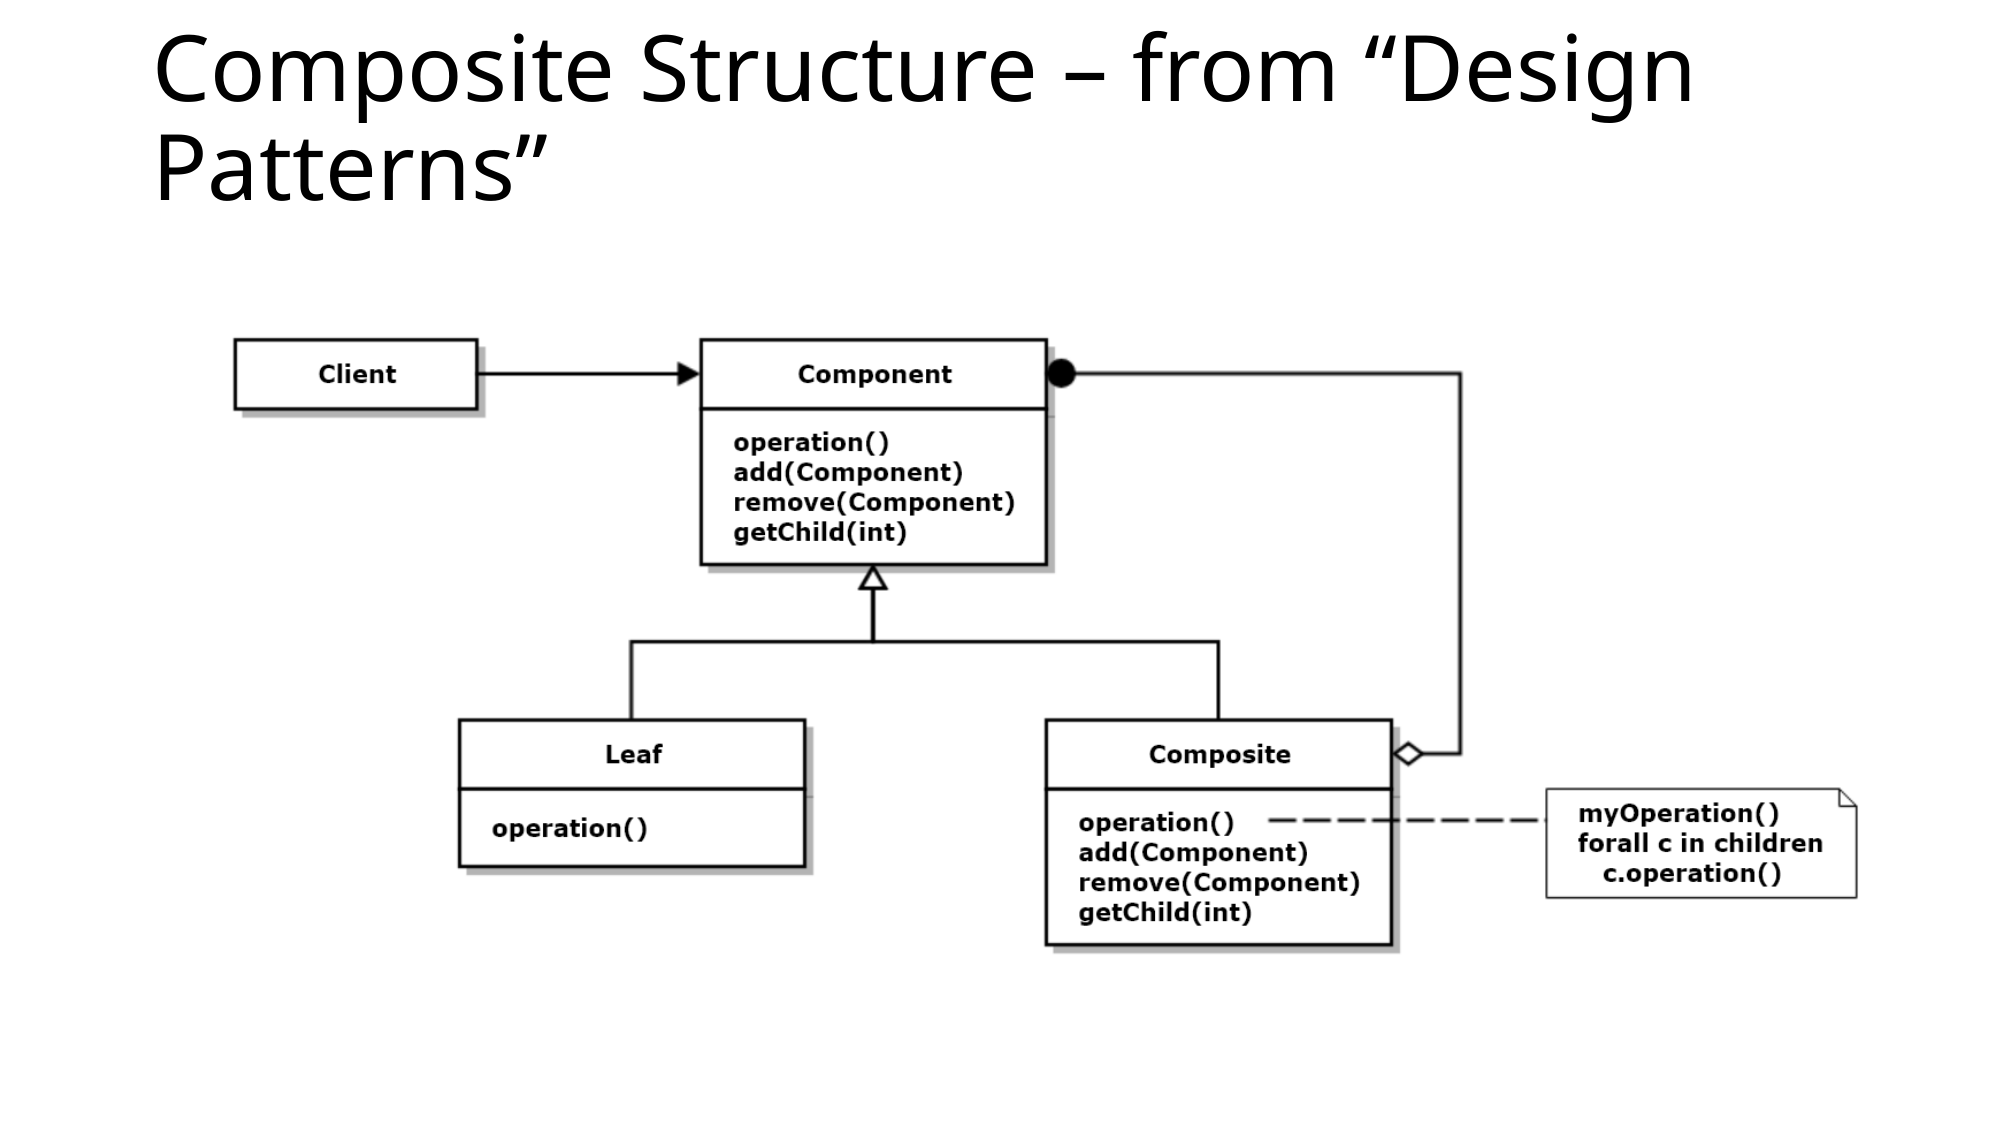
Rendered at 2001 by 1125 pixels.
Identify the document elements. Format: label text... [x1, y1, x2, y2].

picture [137, 208, 1957, 1056]
title Composite Structure – from “Design Patterns” [137, 59, 1863, 183]
